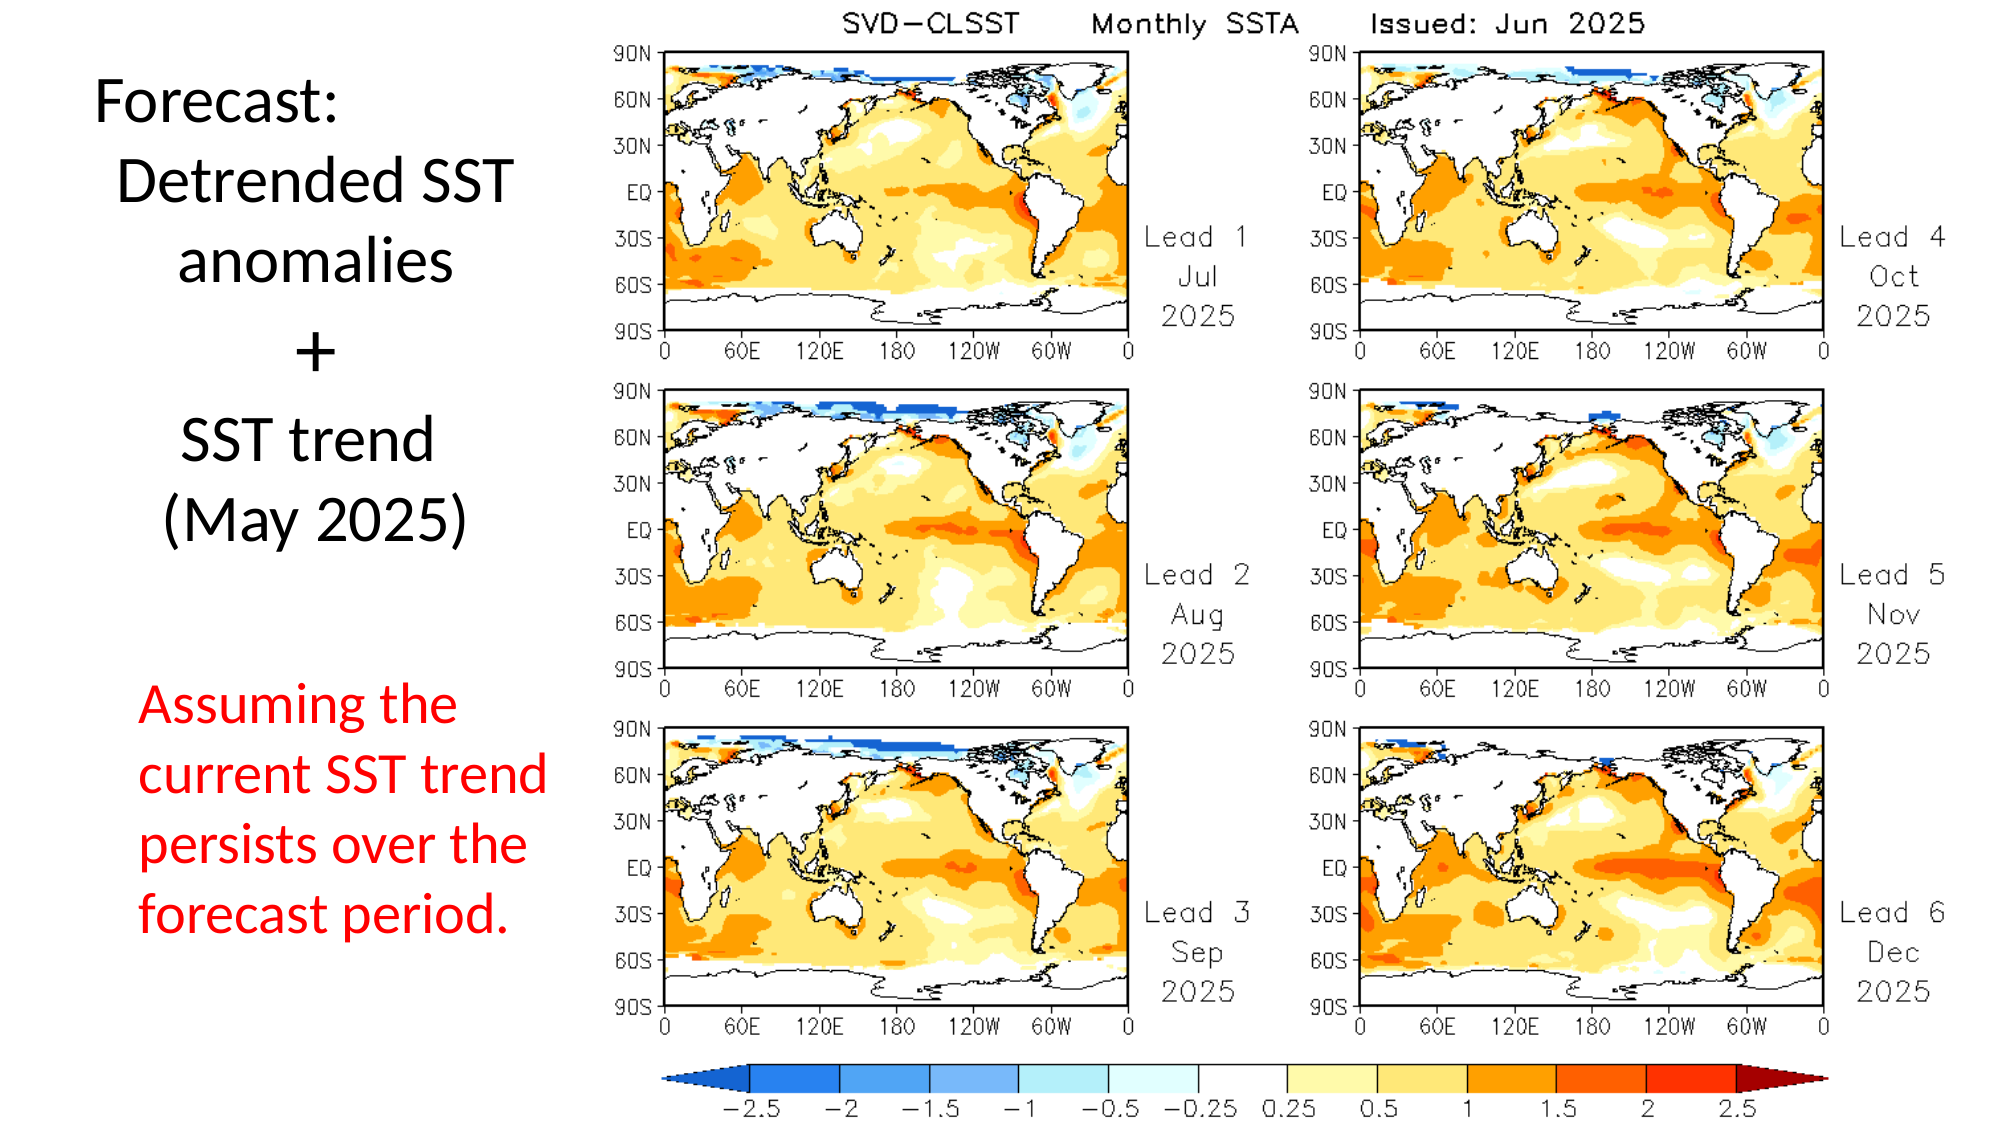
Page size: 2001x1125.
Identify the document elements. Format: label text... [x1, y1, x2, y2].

text_box Assuming the current SST trend persists over the forecast period. [124, 657, 516, 953]
picture [516, 0, 1974, 1125]
text_box Forecast: Detrended SST anomalies + SST trend (May 2025) [79, 48, 516, 563]
